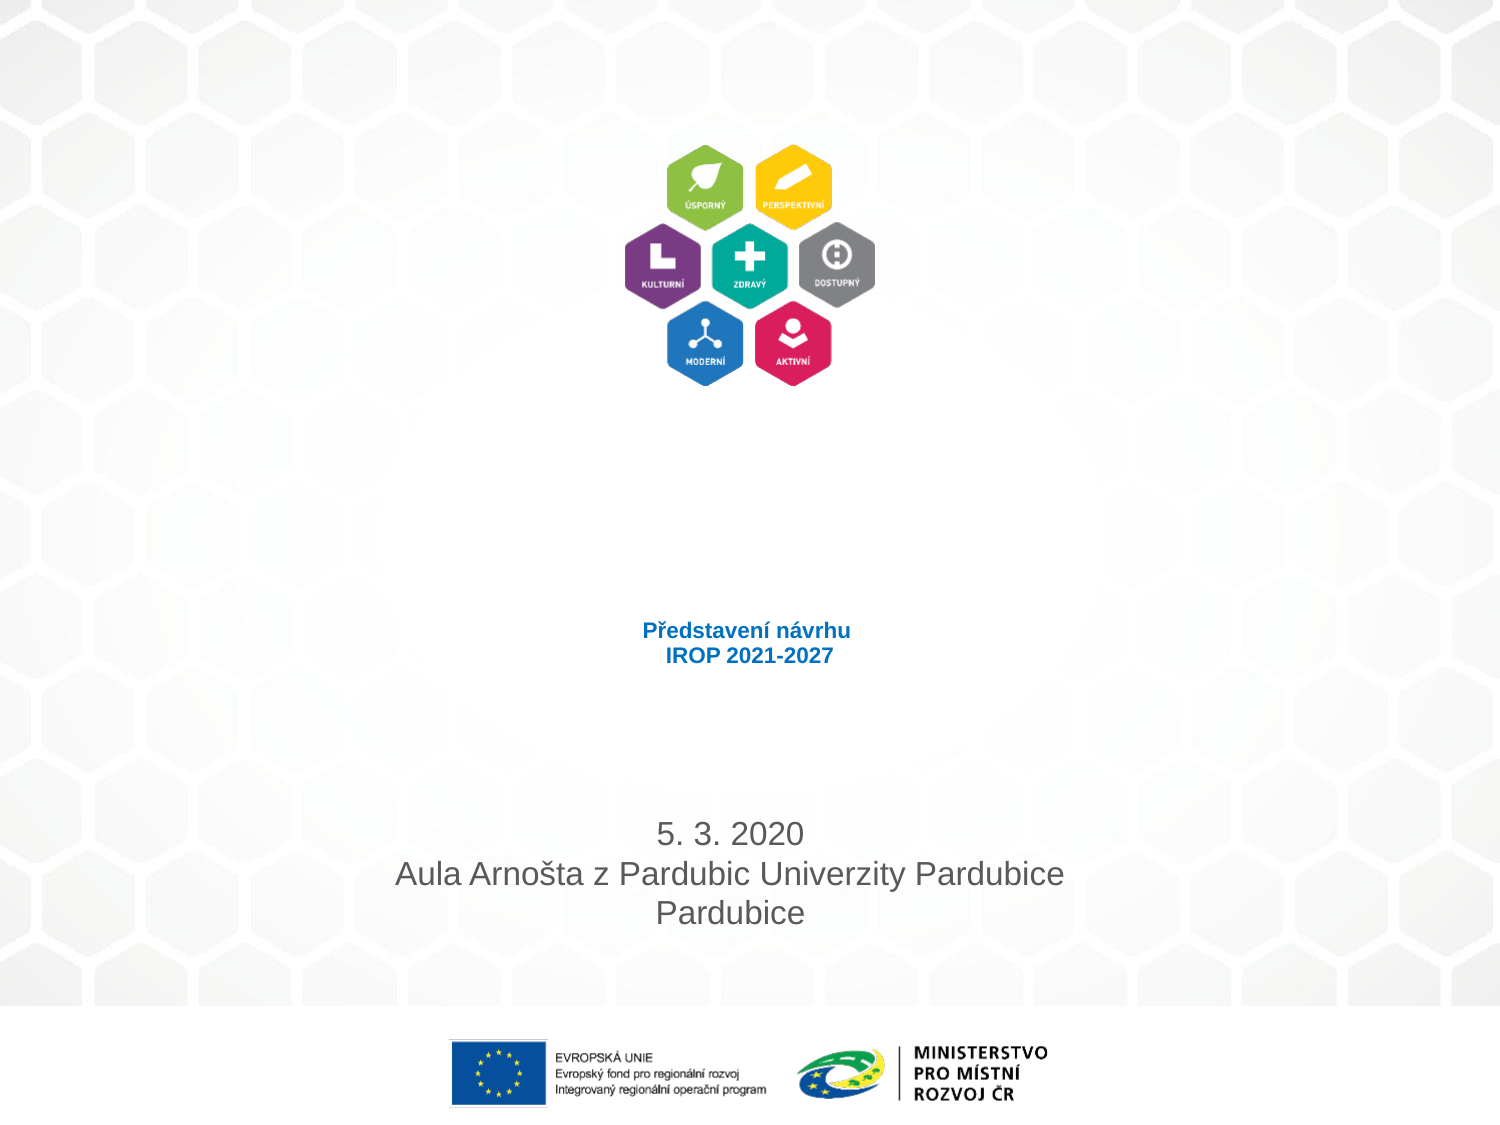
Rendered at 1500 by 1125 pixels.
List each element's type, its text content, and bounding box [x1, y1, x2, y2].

picture [0, 0, 1500, 1125]
text_box 5. 3. 2020 Aula Arnošta z Pardubic Univerzity Pardubice Pardubice [352, 804, 1109, 940]
title Představení návrhu IROP 2021-2027 [112, 457, 1388, 706]
